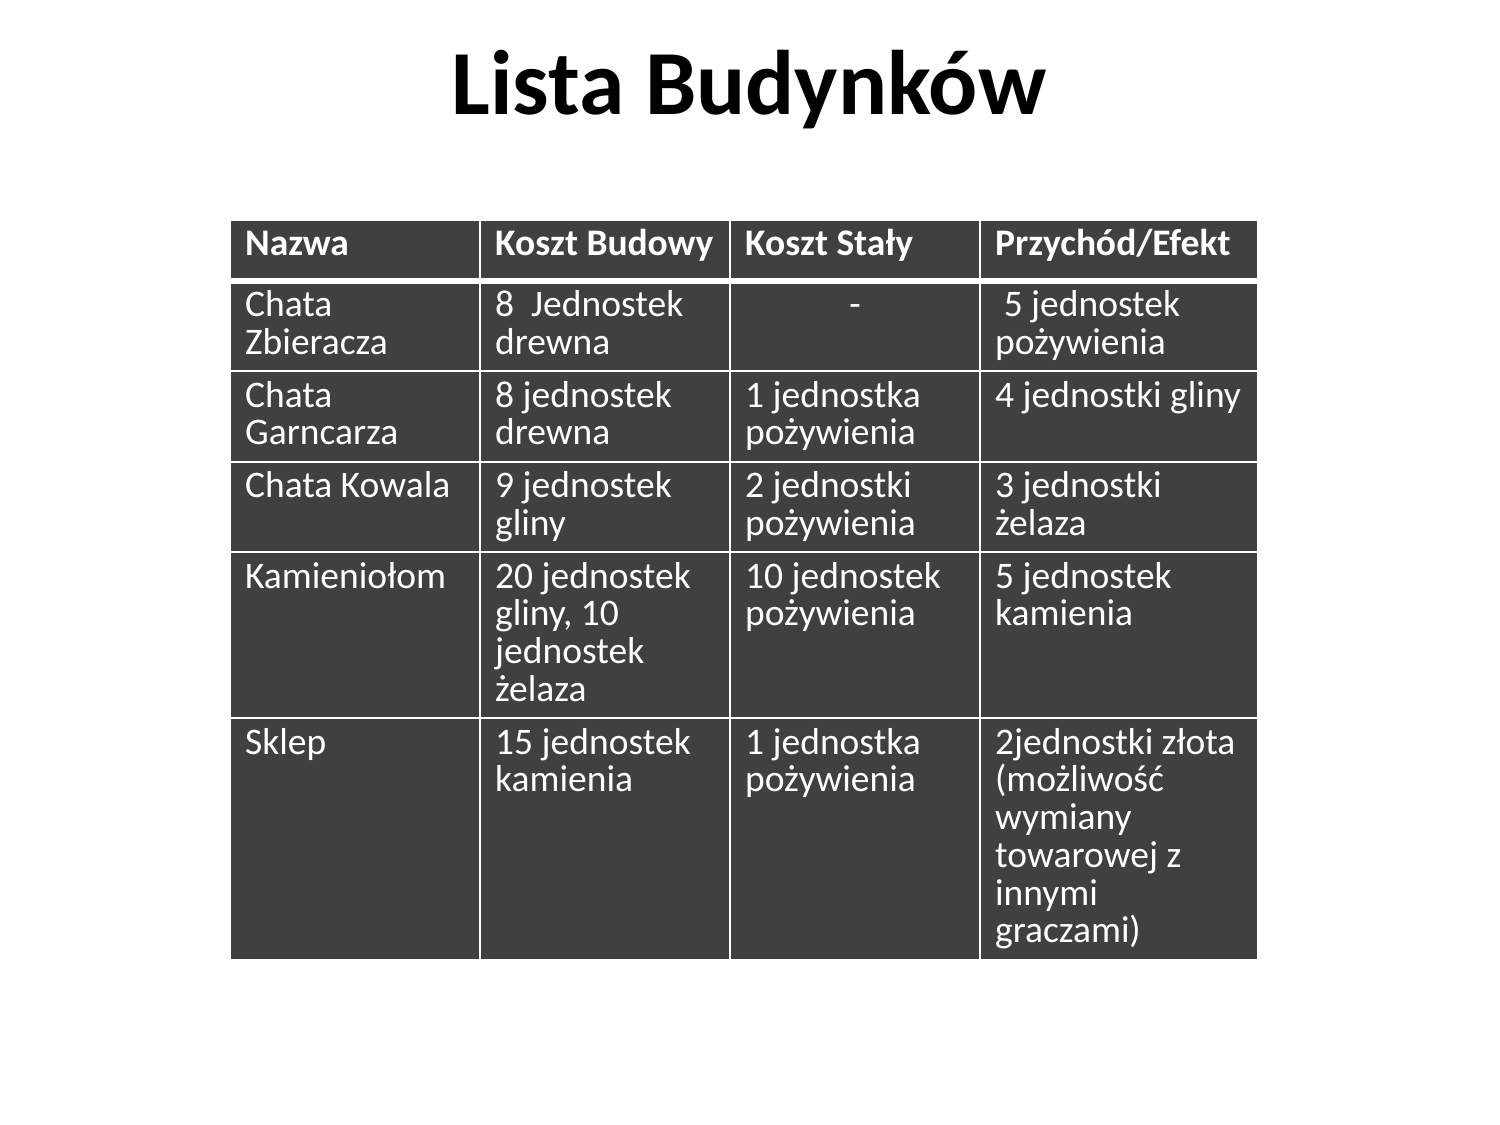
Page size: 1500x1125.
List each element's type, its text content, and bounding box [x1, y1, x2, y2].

table_header Koszt Stały [731, 221, 979, 278]
table_cell Chata Zbieracza [231, 284, 479, 370]
table_cell - [731, 284, 979, 370]
table_cell Sklep [231, 719, 479, 959]
table_cell 1 jednostka pożywienia [731, 719, 979, 959]
table_header Koszt Budowy [481, 221, 729, 278]
table_cell Chata Garncarza [231, 372, 479, 461]
table_cell 15 jednostek kamienia [481, 719, 729, 959]
table_cell 8 jednostek drewna [481, 372, 729, 461]
table_cell 8 Jednostek drewna [481, 284, 729, 370]
table_cell 3 jednostki żelaza [981, 463, 1257, 551]
table_cell Kamieniołom [231, 553, 479, 717]
table_cell 5 jednostek pożywienia [981, 284, 1257, 370]
table_header Nazwa [231, 221, 479, 278]
table_cell 10 jednostek pożywienia [731, 553, 979, 717]
table_cell 2jednostki złota (możliwość wymiany towarowej z innymi graczami) [981, 719, 1257, 959]
table_cell Chata Kowala [231, 463, 479, 551]
table_cell 20 jednostek gliny, 10 jednostek żelaza [481, 553, 729, 717]
table_cell 5 jednostek kamienia [981, 553, 1257, 717]
title Lista Budynków [76, 0, 1427, 172]
table_header Przychód/Efekt [981, 221, 1257, 278]
table_cell 1 jednostka pożywienia [731, 372, 979, 461]
table_cell 2 jednostki pożywienia [731, 463, 979, 551]
table_cell 9 jednostek gliny [481, 463, 729, 551]
table_cell 4 jednostki gliny [981, 372, 1257, 461]
